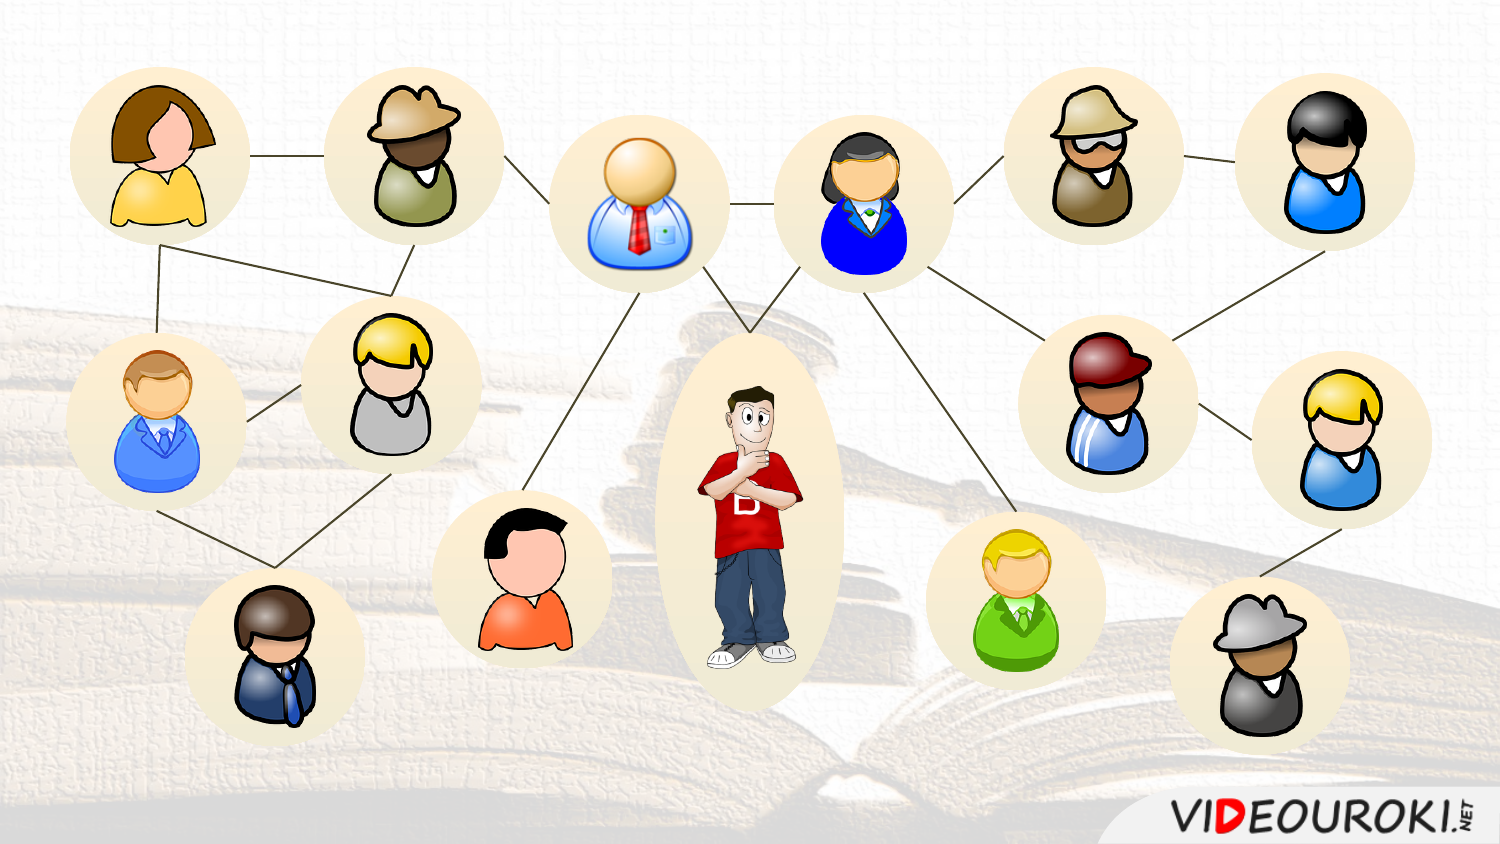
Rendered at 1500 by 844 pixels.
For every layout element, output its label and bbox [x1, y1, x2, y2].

text_box [184, 575, 366, 747]
text_box [751, 266, 801, 333]
text_box [69, 66, 251, 246]
text_box [1172, 250, 1326, 341]
text_box [522, 292, 640, 491]
text_box [504, 155, 550, 205]
text_box [300, 295, 482, 475]
text_box [925, 511, 1107, 691]
text_box [1097, 786, 1500, 844]
text_box [1169, 576, 1351, 755]
text_box [773, 114, 955, 294]
text_box [927, 266, 1046, 341]
text_box [863, 292, 1017, 512]
text_box [156, 244, 161, 333]
text_box [1021, 314, 1200, 493]
text_box [1183, 155, 1236, 163]
text_box [1234, 72, 1416, 252]
text_box [548, 114, 730, 294]
text_box [1003, 66, 1185, 246]
text_box [655, 332, 845, 711]
text_box [392, 244, 415, 297]
text_box [1259, 528, 1342, 577]
text_box [66, 332, 248, 512]
text_box [246, 384, 302, 422]
text_box [156, 510, 276, 569]
text_box [702, 266, 751, 333]
text_box [274, 473, 392, 569]
text_box [1198, 403, 1252, 441]
text_box [953, 155, 1004, 205]
text_box [161, 244, 392, 297]
text_box [1251, 350, 1433, 530]
text_box [432, 489, 613, 669]
text_box [323, 66, 505, 246]
